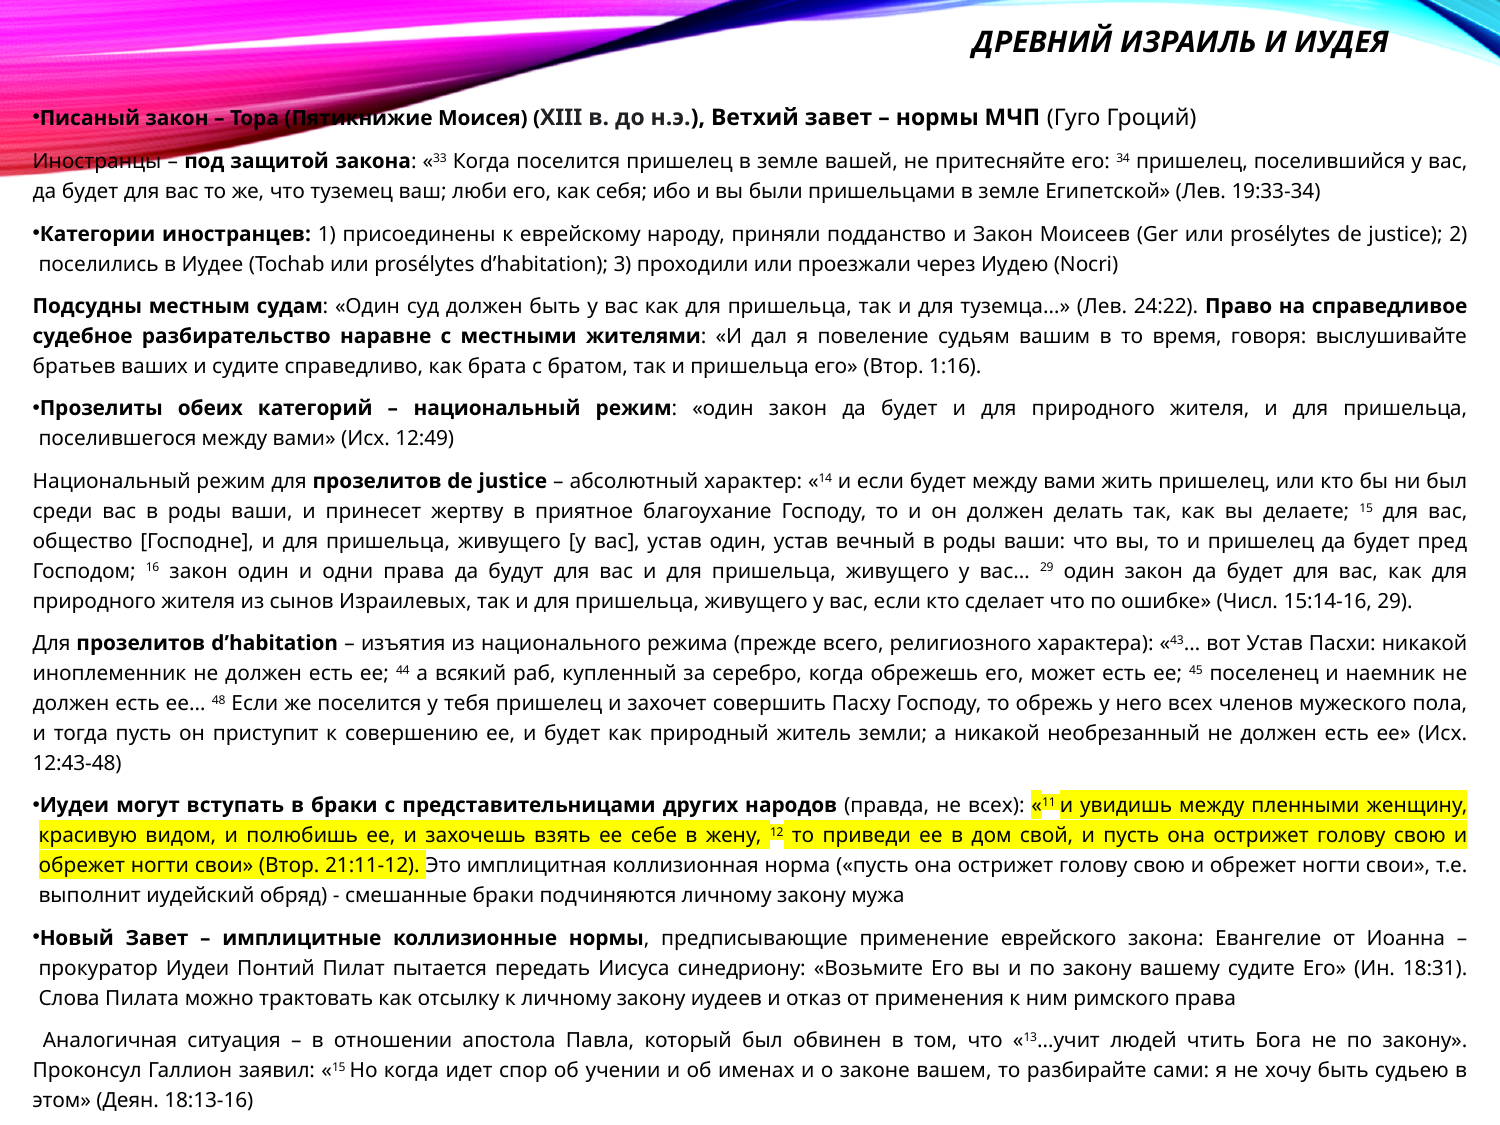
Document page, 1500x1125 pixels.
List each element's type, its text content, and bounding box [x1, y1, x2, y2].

list Писаный закон – Тора (Пятикнижие Моисея) (XIII в. до н.э.), Ветхий завет – нормы МЧП (Гуго Гроций) Иностранцы – под защитой закона: «33 Когда поселится пришелец в земле вашей, не притесняйте его: 34 пришелец, поселившийся у вас, да будет для вас то же, что туземец ваш; люби его, как себя; ибо и вы были пришельцами в земле Египетской» (Лев. 19:33-34) Категории иностранцев: 1) присоединены к еврейскому народу, приняли подданство и Закон Моисеев (Ger или prosélytes de justice); 2) поселились в Иудее (Tochab или prosélytes d’habitation); 3) проходили или проезжали через Иудею (Nocri) Подсудны местным судам: «Один суд должен быть у вас как для пришельца, так и для туземца…» (Лев. 24:22). Право на справедливое судебное разбирательство наравне с местными жителями: «И дал я повеление судьям вашим в то время, говоря: выслушивайте братьев ваших и судите справедливо, как брата с братом, так и пришельца его» (Втор. 1:16). Прозелиты обеих категорий – национальный режим: «один закон да будет и для природного жителя, и для пришельца, поселившегося между вами» (Исх. 12:49) Национальный режим для прозелитов de justice – абсолютный характер: «14 и если будет между вами жить пришелец, или кто бы ни был среди вас в роды ваши, и принесет жертву в приятное благоухание Господу, то и он должен делать так, как вы делаете; 15 для вас, общество [Господне], и для пришельца, живущего [у вас], устав один, устав вечный в роды ваши: что вы, то и пришелец да будет пред Господом; 16 закон один и одни права да будут для вас и для пришельца, живущего у вас… 29 один закон да будет для вас, как для природного жителя из сынов Израилевых, так и для пришельца, живущего у вас, если кто сделает что по ошибке» (Числ. 15:14-16, 29). Для прозелитов d’habitation – изъятия из национального режима (прежде всего, религиозного характера): «43… вот Устав Пасхи: никакой иноплеменник не должен есть ее; 44 а всякий раб, купленный за серебро, когда обрежешь его, может есть ее; 45 поселенец и наемник не должен есть ее… 48 Если же поселится у тебя пришелец и захочет совершить Пасху Господу, то обрежь у него всех членов мужеского пола, и тогда пусть он приступит к совершению ее, и будет как природный житель земли; а никакой необрезанный не должен есть ее» (Исх. 12:43-48) Иудеи могут вступать в браки с представительницами других народов (правда, не всех): «11 и увидишь между пленными женщину, красивую видом, и полюбишь ее, и захочешь взять ее себе в жену, 12 то приведи ее в дом свой, и пусть она острижет голову свою и обрежет ногти свои» (Втор. 21:11-12). Это имплицитная коллизионная норма («пусть она острижет голову свою и обрежет ногти свои», т.е. выполнит иудейский обряд) - смешанные браки подчиняются личному закону мужа Новый Завет – имплицитные коллизионные нормы, предписывающие применение еврейского закона: Евангелие от Иоанна – прокуратор Иудеи Понтий Пилат пытается передать Иисуса синедриону: «Возьмите Его вы и по закону вашему судите Его» (Ин. 18:31). Слова Пилата можно трактовать как отсылку к личному закону иудеев и отказ от применения к ним римского права Аналогичная ситуация – в отношении апостола Павла, который был обвинен в том, что «13…учит людей чтить Бога не по закону». Проконсул Галлион заявил: «15 Но когда идет спор об учении и об именах и о законе вашем, то разбирайте сами: я не хочу быть судьею в этом» (Деян. 18:13-16) [17, 90, 1483, 1106]
picture [0, 0, 1500, 178]
title Древний Израиль и Иудея [358, 19, 1405, 67]
